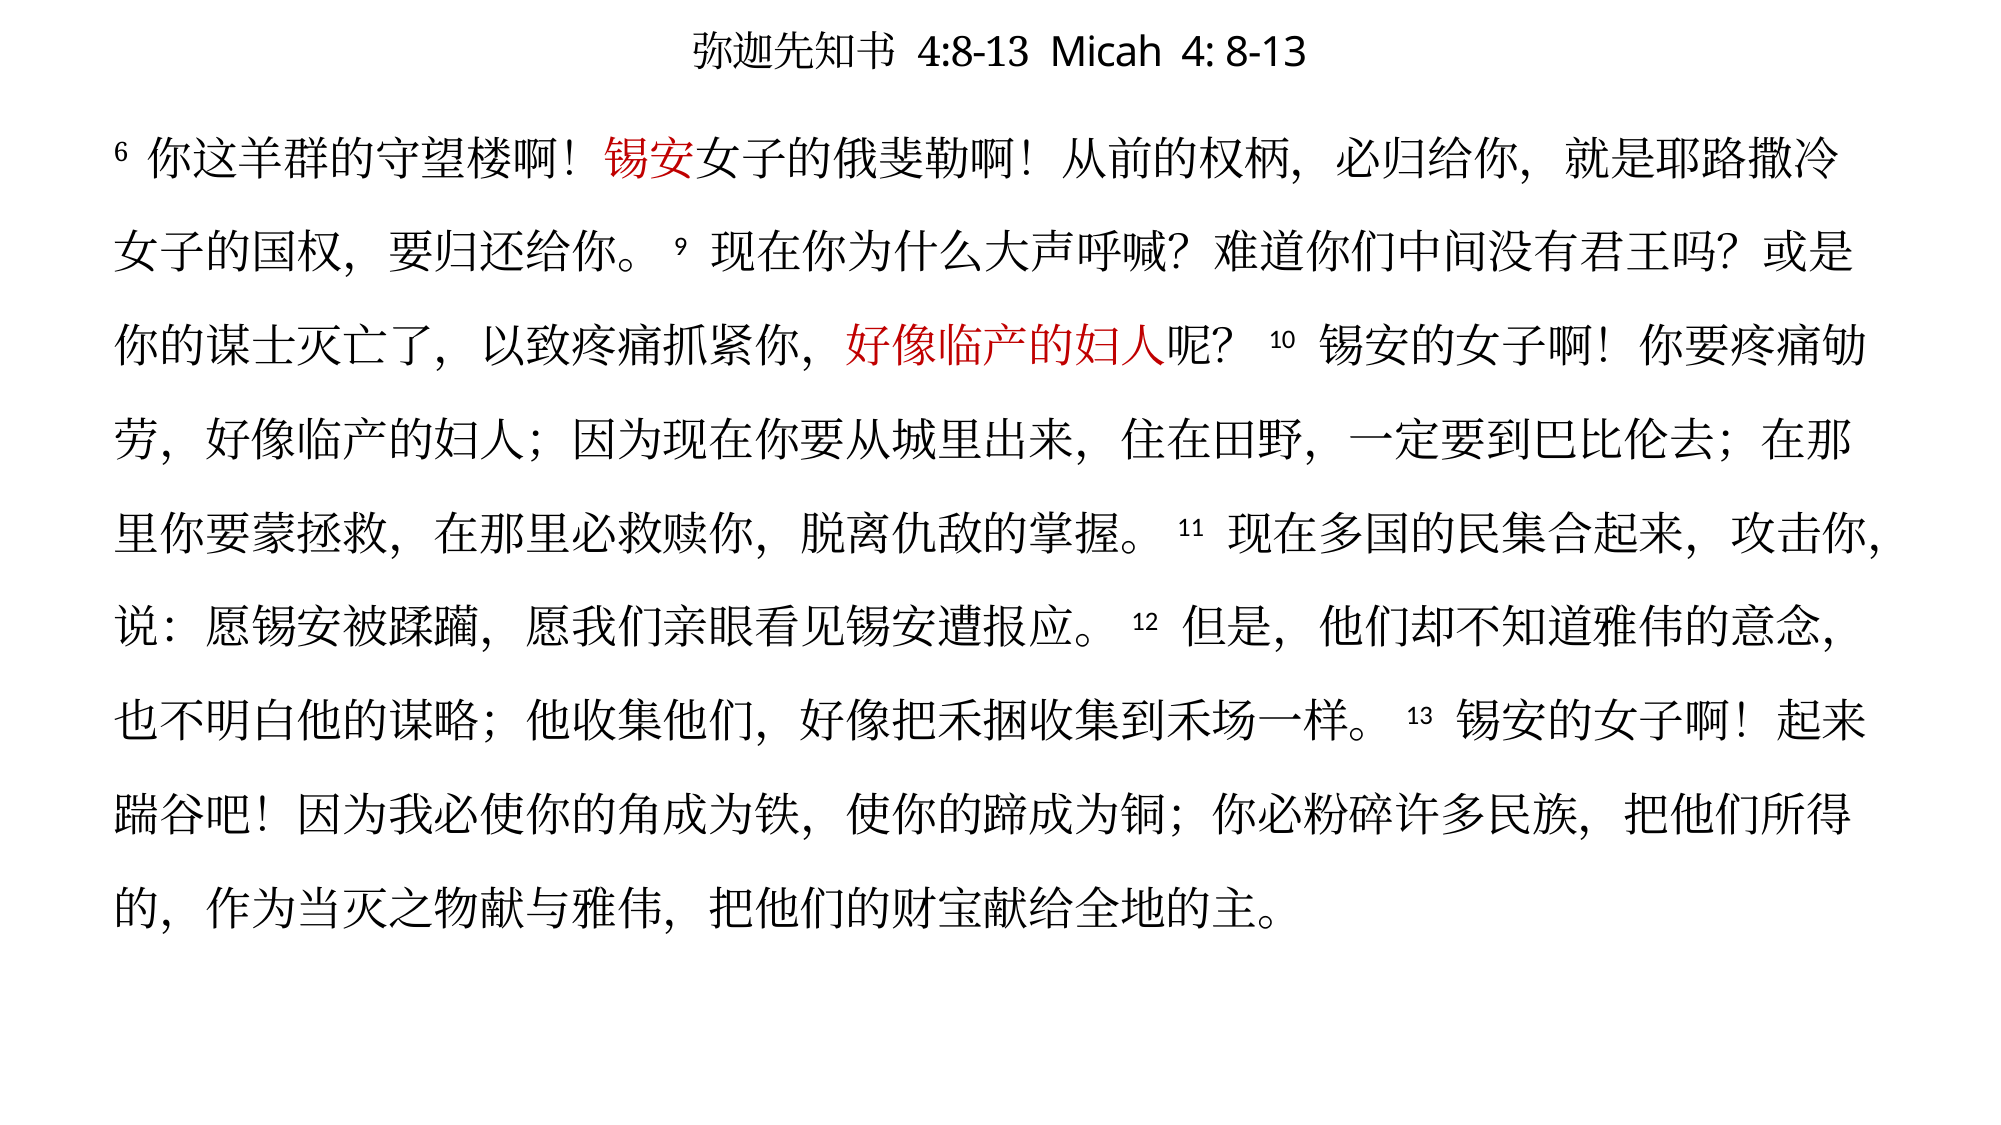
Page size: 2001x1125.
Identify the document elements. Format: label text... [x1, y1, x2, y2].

list 6 你这羊群的守望楼啊！锡安女子的俄斐勒啊！从前的权柄，必归给你，就是耶路撒冷女子的国权，要归还给你。9 现在你为什么大声呼喊？难道你们中间没有君王吗？或是你的谋士灭亡了，以致疼痛抓紧你，好像临产的妇人呢？10 锡安的女子啊！你要疼痛劬劳，好像临产的妇人；因为现在你要从城里出来，住在田野，一定要到巴比伦去；在那里你要蒙拯救，在那里必救赎你，脱离仇敌的掌握。11 现在多国的民集合起来，攻击你，说：愿锡安被蹂躏，愿我们亲眼看见锡安遭报应。12 但是，他们却不知道雅伟的意念，也不明白他的谋略；他收集他们，好像把禾捆收集到禾场一样。13 锡安的女子啊！起来踹谷吧！因为我必使你的角成为铁，使你的蹄成为铜；你必粉碎许多民族，把他们所得的，作为当灭之物献与雅伟，把他们的财宝献给全地的主。 [98, 83, 1896, 1056]
title 弥迦先知书 4:8-13 Micah 4: 8-13 [137, 4, 1863, 83]
